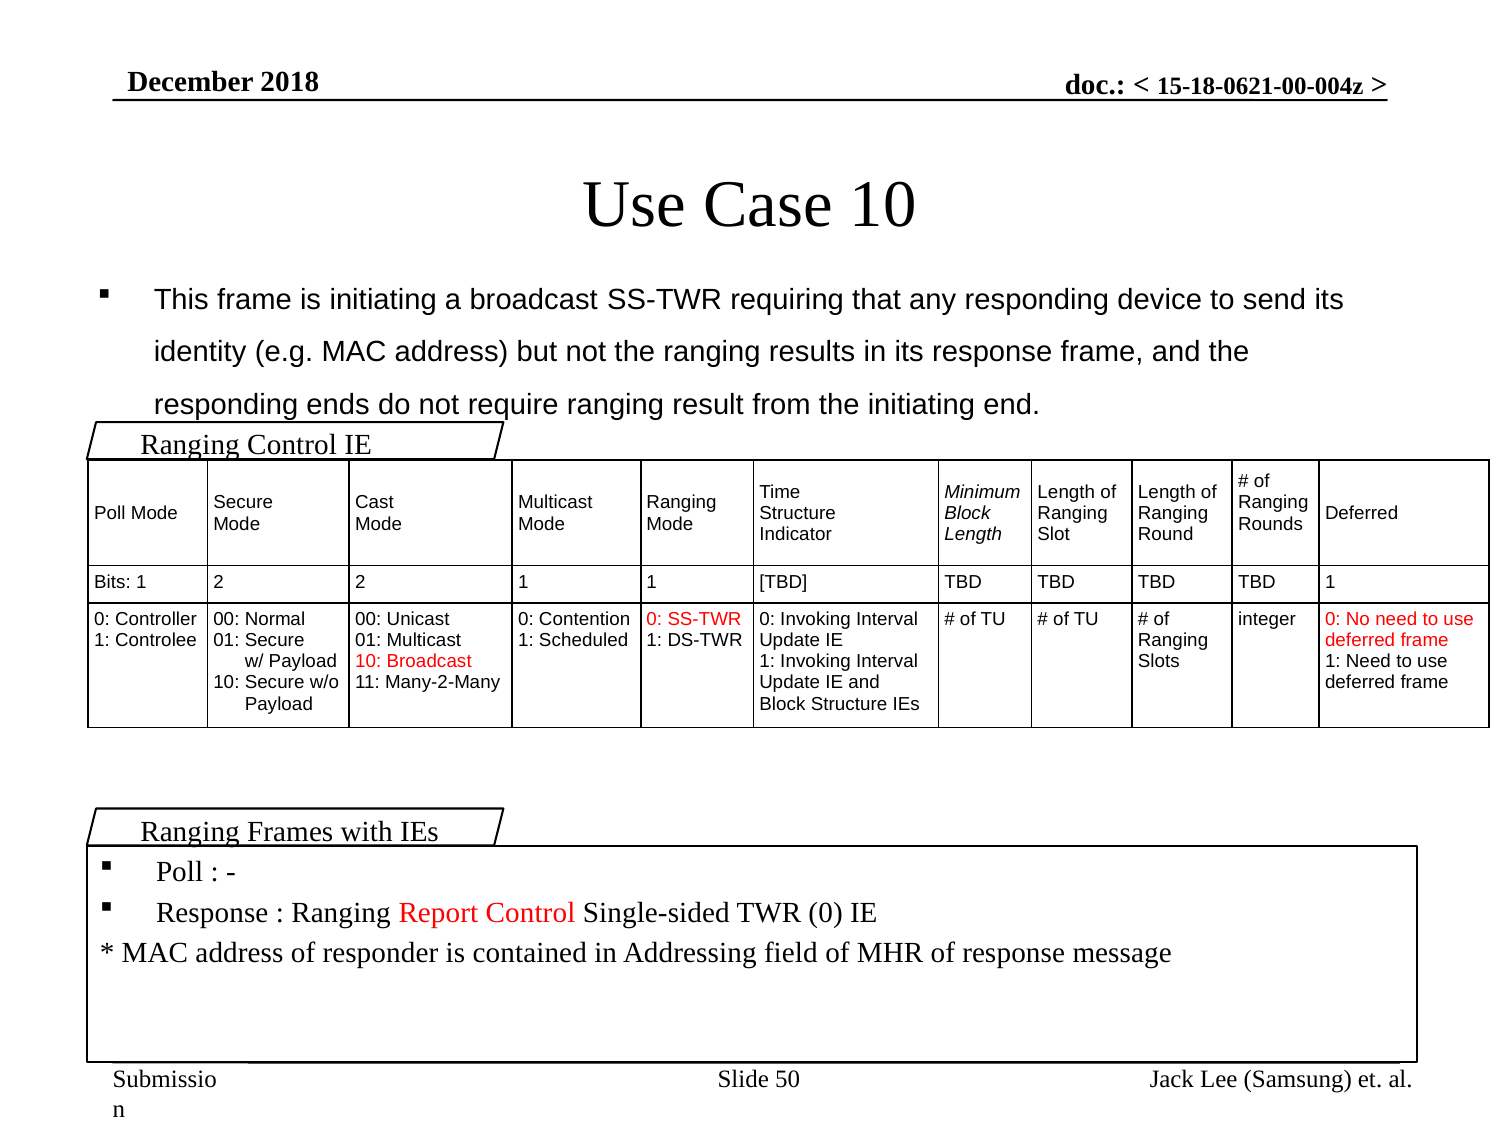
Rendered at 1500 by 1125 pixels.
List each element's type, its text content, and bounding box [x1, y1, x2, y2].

table_cell 1 [513, 566, 640, 602]
table_cell # of TU [939, 604, 1031, 727]
text_box Ranging Frames with IEs [87, 808, 504, 844]
table_cell 2 [350, 566, 511, 602]
table_header Secure Mode [208, 461, 348, 565]
text_box [86, 999, 1418, 1063]
table_cell integer [1233, 604, 1318, 727]
table_header Time Structure Indicator [754, 461, 938, 565]
table_cell 1 [642, 566, 753, 602]
table_cell TBD [1233, 566, 1318, 602]
table_cell TBD [1133, 566, 1231, 602]
table_cell 1 [1320, 566, 1488, 602]
table_header Length of Ranging Slot [1032, 461, 1131, 565]
table_header Length of Ranging Round [1133, 461, 1231, 565]
table_cell 00: Unicast 01: Multicast 10: Broadcast 11: Many-2-Many [350, 604, 511, 727]
table_header # of Ranging Rounds [1233, 461, 1318, 565]
table_cell 0: Invoking Interval Update IE 1: Invoking Interval Update IE and Block Structure IEs [754, 604, 938, 727]
text_box This frame is initiating a broadcast SS-TWR requiring that any responding device to send its identity (e.g. MAC address) but not the ranging results in its response frame, and the responding ends do not require ranging result from the initiating end. [82, 255, 1382, 931]
text_box December 2018 [112, 62, 375, 98]
table_header Cast Mode [350, 461, 511, 565]
table_header Multicast Mode [513, 461, 640, 565]
table_cell Bits: 1 [89, 566, 207, 602]
table_cell 0: Controller 1: Controlee [89, 604, 207, 727]
table_cell 0: Contention 1: Scheduled [513, 604, 640, 727]
table_cell TBD [1032, 566, 1131, 602]
table_header Poll Mode [89, 461, 207, 565]
text_box Ranging Control IE [86, 422, 504, 460]
table_header Minimum Block Length [939, 461, 1031, 565]
table_cell 0: No need to use deferred frame 1: Need to use deferred frame [1320, 604, 1488, 727]
table_header Deferred [1320, 461, 1488, 565]
text_box Poll : - Response : Ranging Report Control Single-sided TWR (0) IE * MAC address of responder is contained in Addressing field of MHR of response message [84, 844, 1420, 999]
slide_number Slide 50 [715, 1062, 803, 1093]
table_cell TBD [939, 566, 1031, 602]
table_cell 2 [208, 566, 348, 602]
table_cell # of TU [1032, 604, 1131, 727]
title Use Case 10 [112, 112, 1388, 288]
text_box Jack Lee (Samsung) et. al. [915, 1062, 1428, 1093]
table_header Ranging Mode [642, 461, 753, 565]
table_cell 00: Normal 01: Secure w/ Payload 10: Secure w/o Payload [208, 604, 348, 727]
table_cell [TBD] [754, 566, 938, 602]
table_cell # of Ranging Slots [1133, 604, 1231, 727]
table_cell 0: SS-TWR 1: DS-TWR [642, 604, 753, 727]
